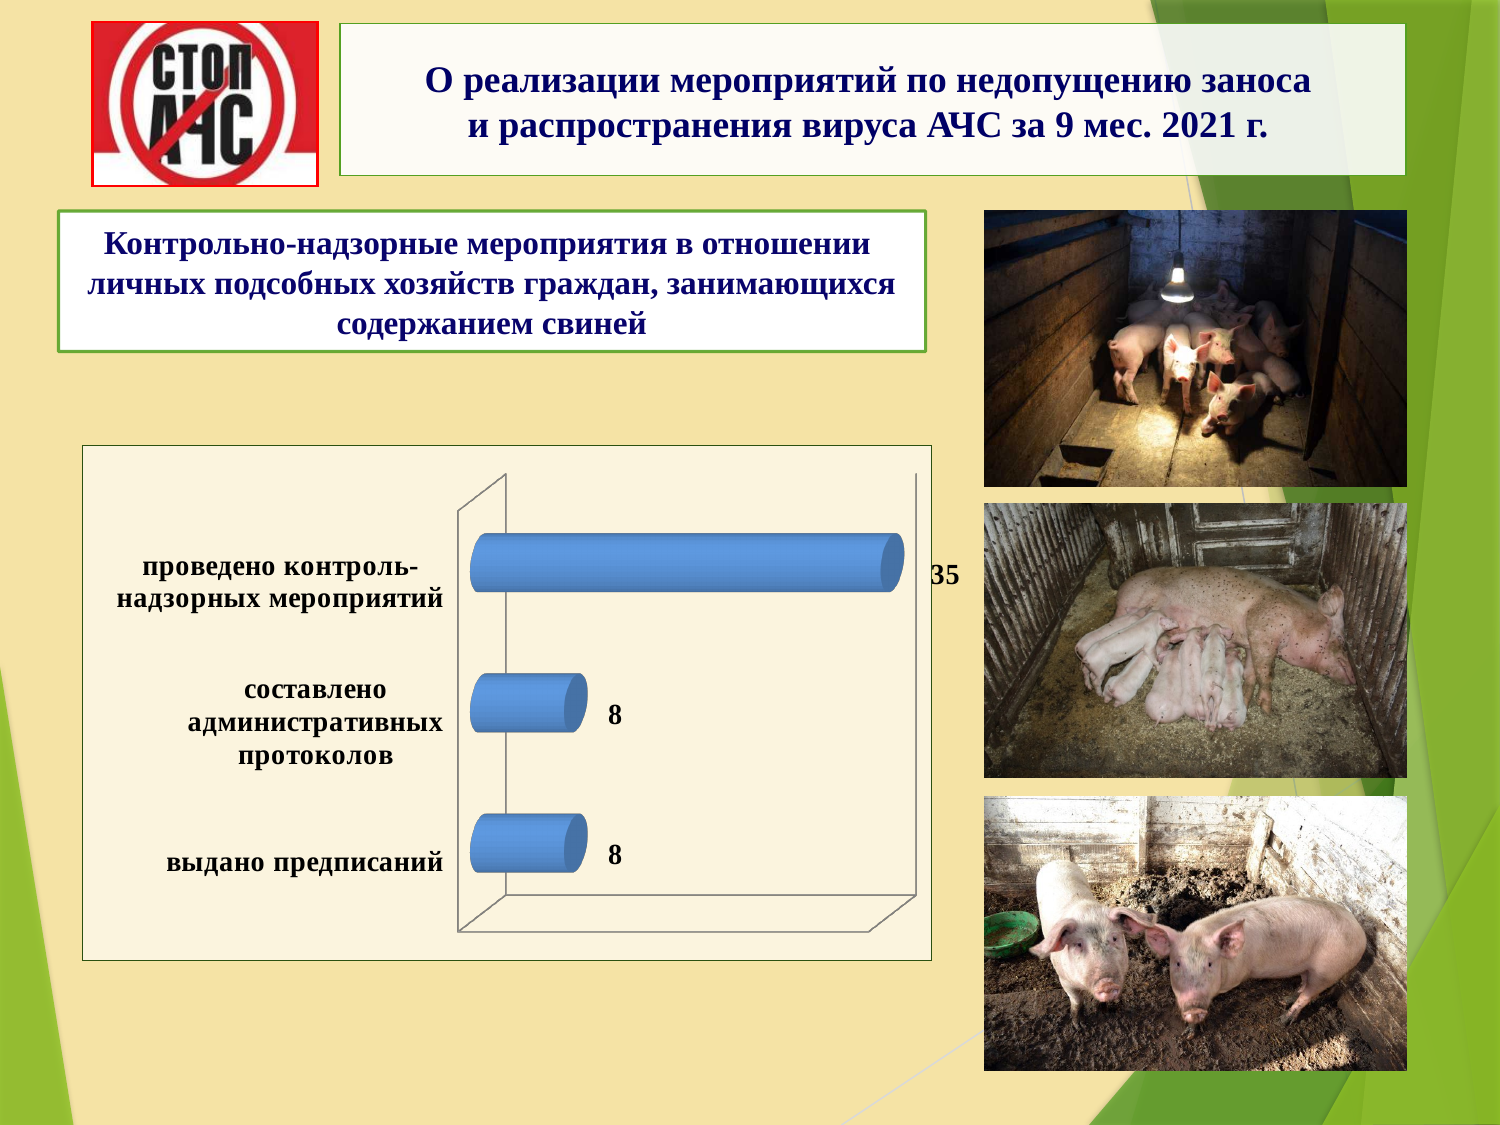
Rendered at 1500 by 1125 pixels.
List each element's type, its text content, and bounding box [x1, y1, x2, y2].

picture [983, 210, 1407, 487]
text_box О реализации мероприятий по недопущению заноса и распространения вируса АЧС за 9 мес. 2021 г. [339, 23, 1407, 176]
picture [983, 796, 1407, 1071]
picture [983, 503, 1407, 778]
chart [81, 444, 962, 962]
text_box Контрольно-надзорные мероприятия в отношении личных подсобных хозяйств граждан, занимающихся содержанием свиней [57, 209, 927, 353]
picture [93, 22, 318, 186]
